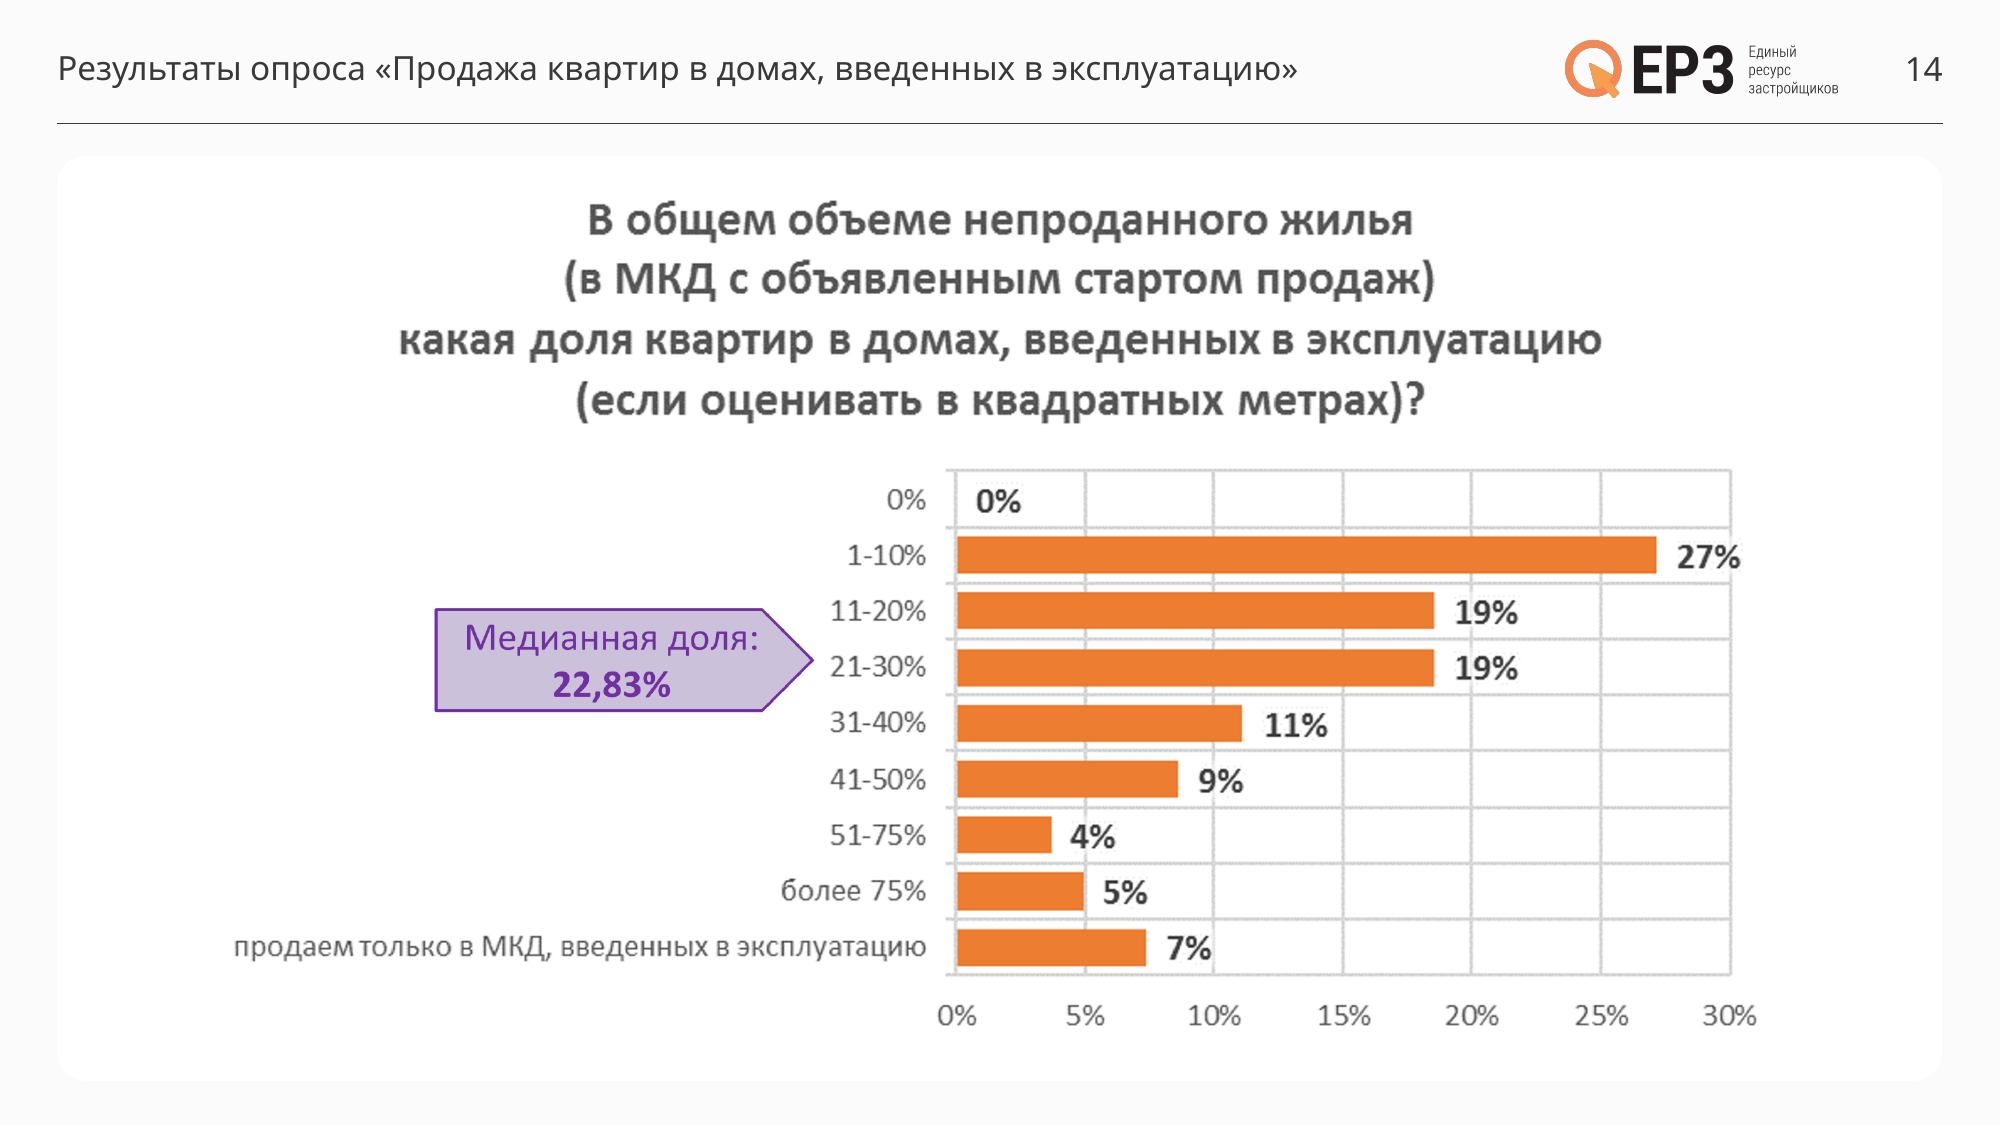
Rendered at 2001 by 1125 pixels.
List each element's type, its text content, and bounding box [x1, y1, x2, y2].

picture [1565, 40, 1838, 98]
text_box [55, 155, 1944, 1083]
picture [204, 181, 1796, 1057]
text_box Результаты опроса «Продажа квартир в домах, введенных в эксплуатацию» [57, 50, 1450, 89]
text_box [1858, 38, 1943, 100]
